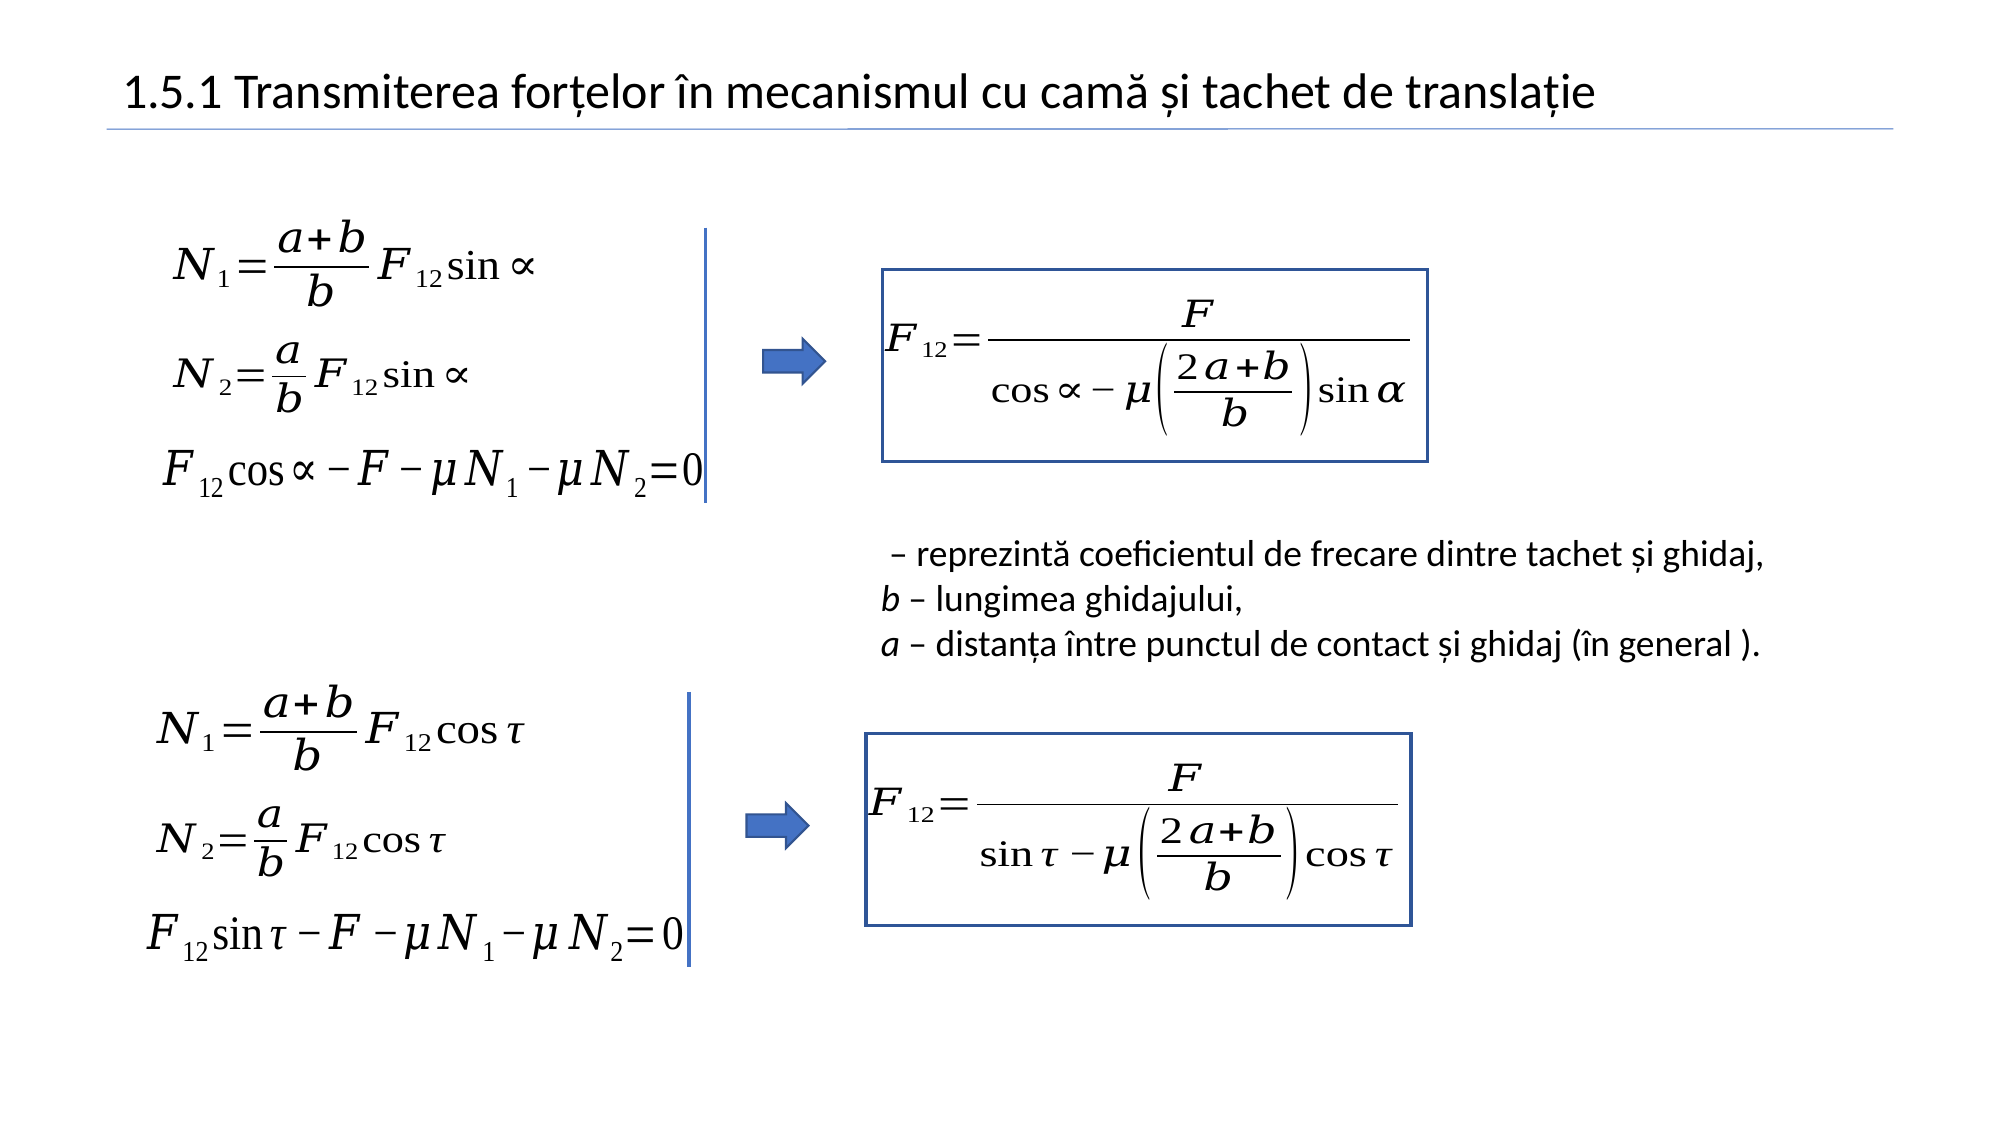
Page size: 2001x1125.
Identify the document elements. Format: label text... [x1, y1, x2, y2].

text_box [745, 800, 810, 851]
text_box [865, 733, 1412, 927]
text_box [882, 268, 1429, 463]
text_box 1.5.1 Transmiterea forțelor în mecanismul cu camă și tachet de translație [107, 51, 1613, 126]
text_box [762, 336, 827, 387]
